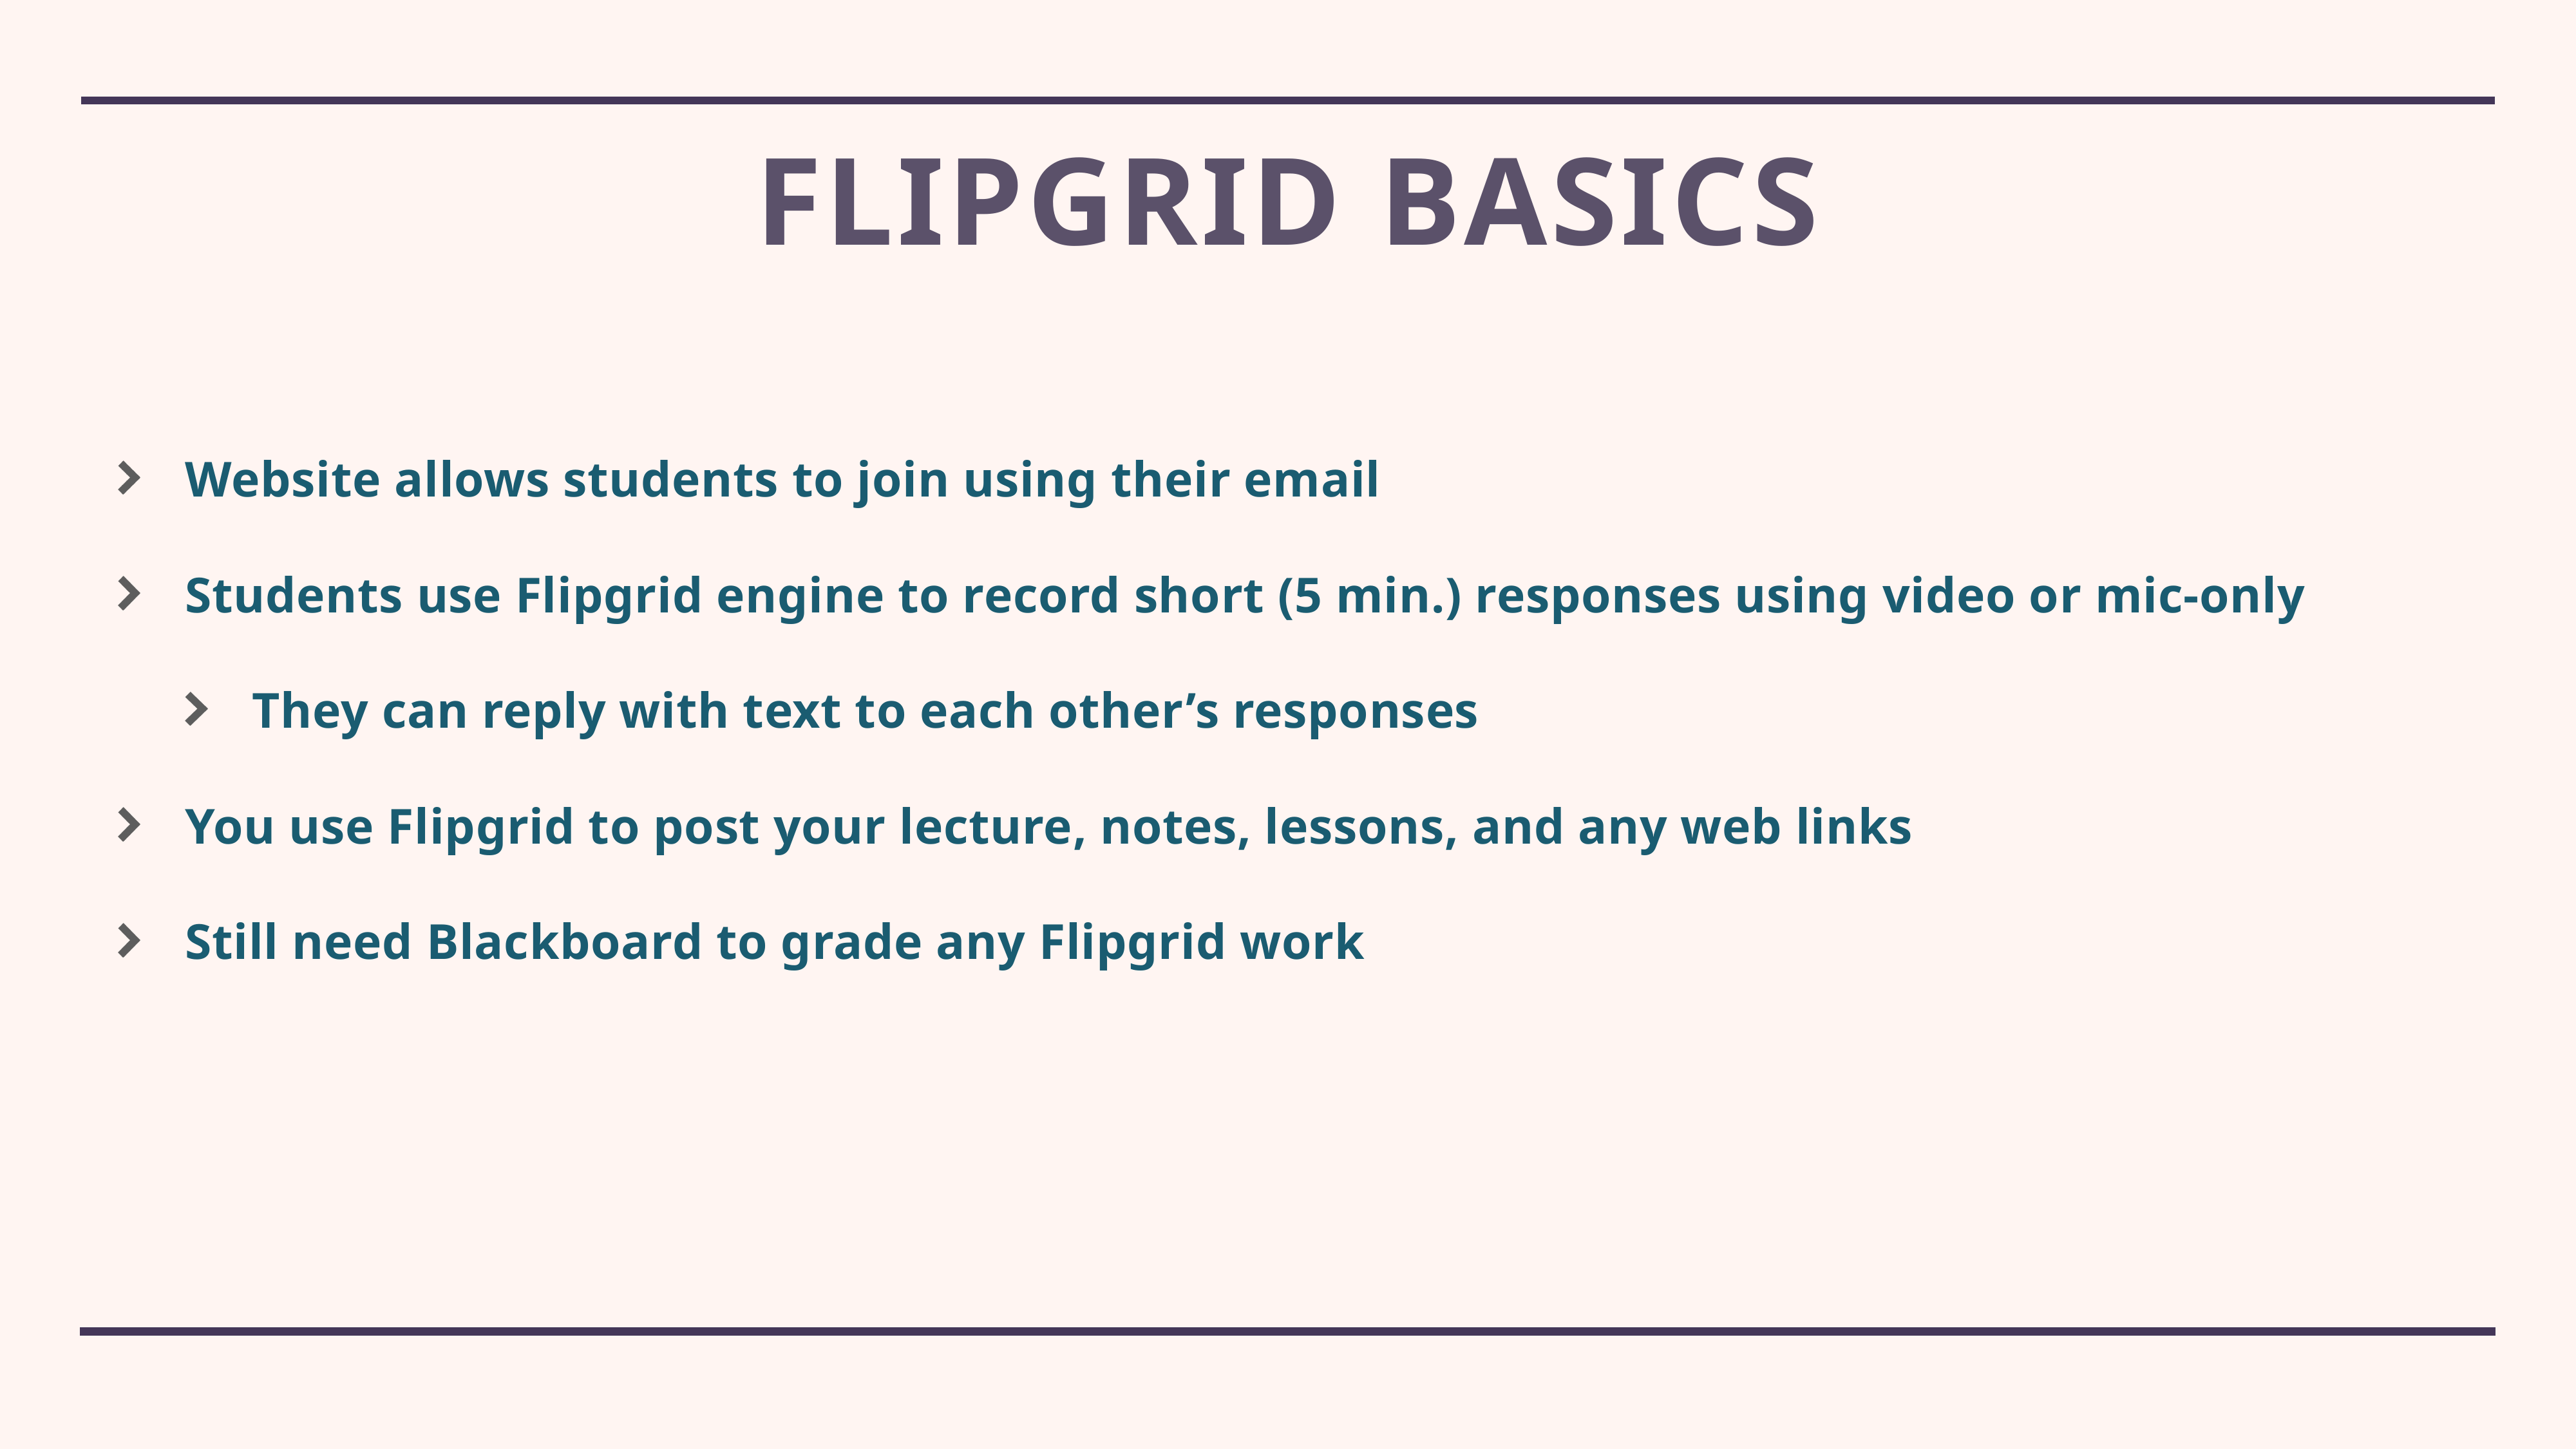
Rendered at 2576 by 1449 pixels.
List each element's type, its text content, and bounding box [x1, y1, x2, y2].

list Website allows students to join using their email Students use Flipgrid engine to record short (5 min.) responses using video or mic-only They can reply with text to each other’s responses You use Flipgrid to post your lecture, notes, lessons, and any web links Still need Blackboard to grade any Flipgrid work [112, 442, 2486, 1108]
picture [118, 923, 140, 958]
picture [118, 576, 140, 611]
picture [118, 807, 140, 842]
picture [118, 460, 140, 495]
title Flipgrid Basics [220, 135, 2356, 310]
picture [185, 692, 208, 726]
